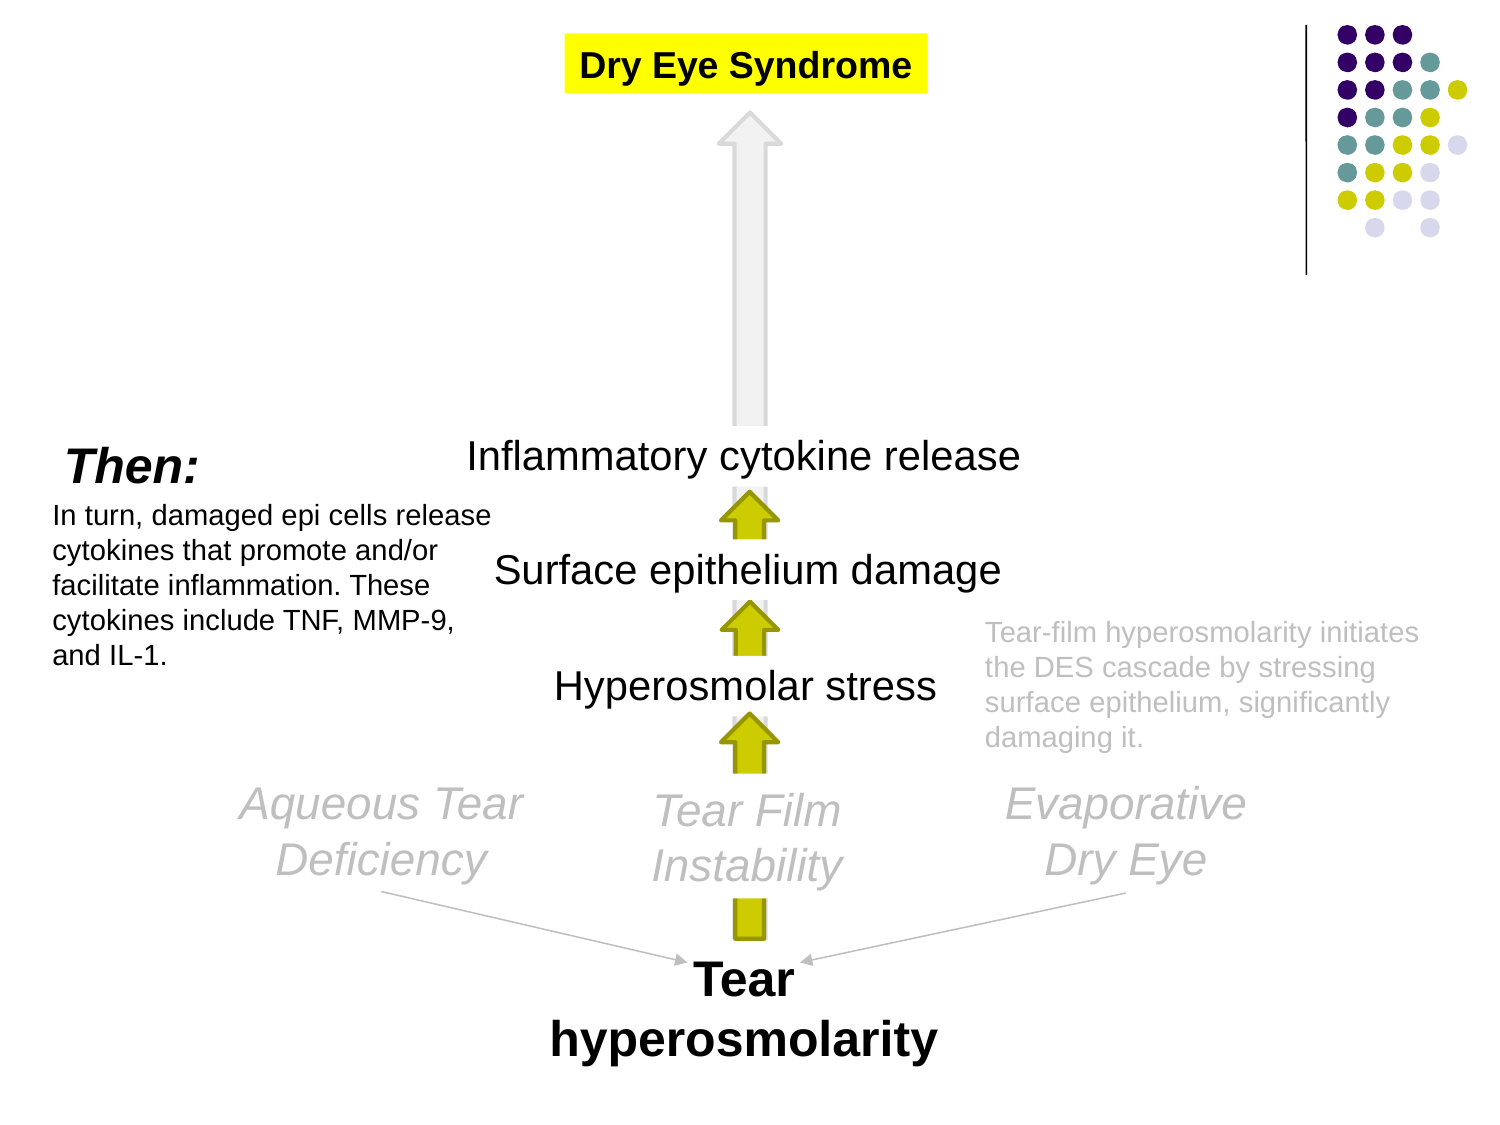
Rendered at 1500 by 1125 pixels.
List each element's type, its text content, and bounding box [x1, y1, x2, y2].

text_box Dry Eye Syndrome [564, 33, 928, 94]
text_box Tear-film hyperosmolarity initiates the DES cascade by stressing surface epithelium, significantly damaging it. [970, 605, 1483, 761]
text_box Then: [49, 426, 229, 501]
text_box Tear hyperosmolarity [534, 938, 954, 1074]
text_box [733, 899, 767, 941]
text_box [719, 711, 781, 773]
text_box [732, 717, 742, 727]
text_box [753, 600, 768, 615]
text_box Evaporative Dry Eye [964, 766, 1288, 892]
text_box [732, 487, 768, 506]
text_box [719, 600, 781, 655]
text_box [716, 110, 784, 426]
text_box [799, 892, 1127, 963]
text_box Inflammatory cytokine release [438, 426, 1050, 487]
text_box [380, 892, 688, 963]
text_box In turn, damaged epi cells release cytokines that promote and/or facilitate inflammation. These cytokines include TNF, MMP-9, and IL-1. [37, 489, 530, 679]
text_box [719, 489, 781, 539]
text_box Hyperosmolar stress [538, 655, 953, 717]
text_box Aqueous Tear Deficiency [212, 766, 550, 892]
text_box Surface epithelium damage [530, 539, 1030, 600]
text_box [758, 717, 768, 727]
text_box Tear Film Instability [612, 773, 882, 899]
text_box [732, 600, 747, 615]
